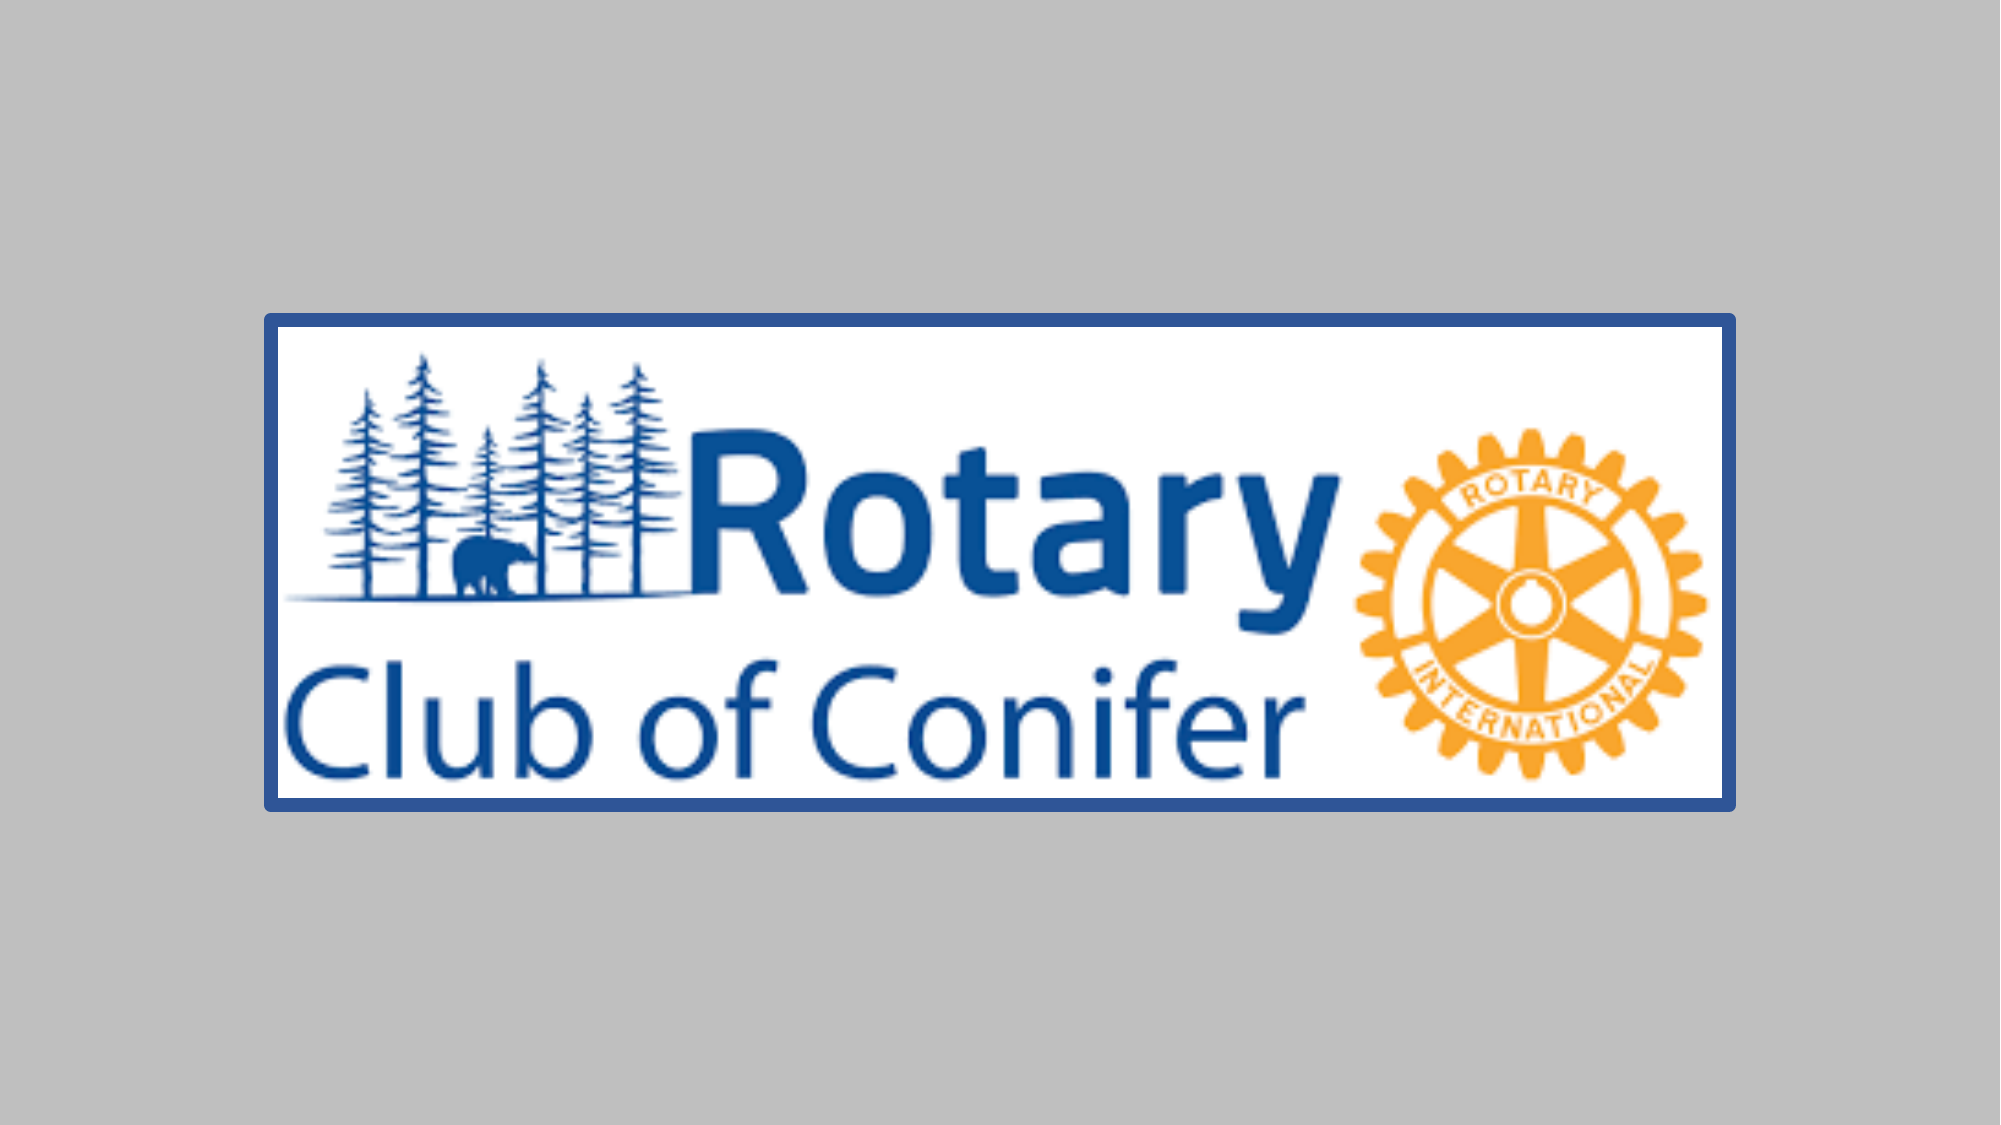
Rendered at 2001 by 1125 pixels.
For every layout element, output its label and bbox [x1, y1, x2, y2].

picture [278, 327, 1722, 798]
